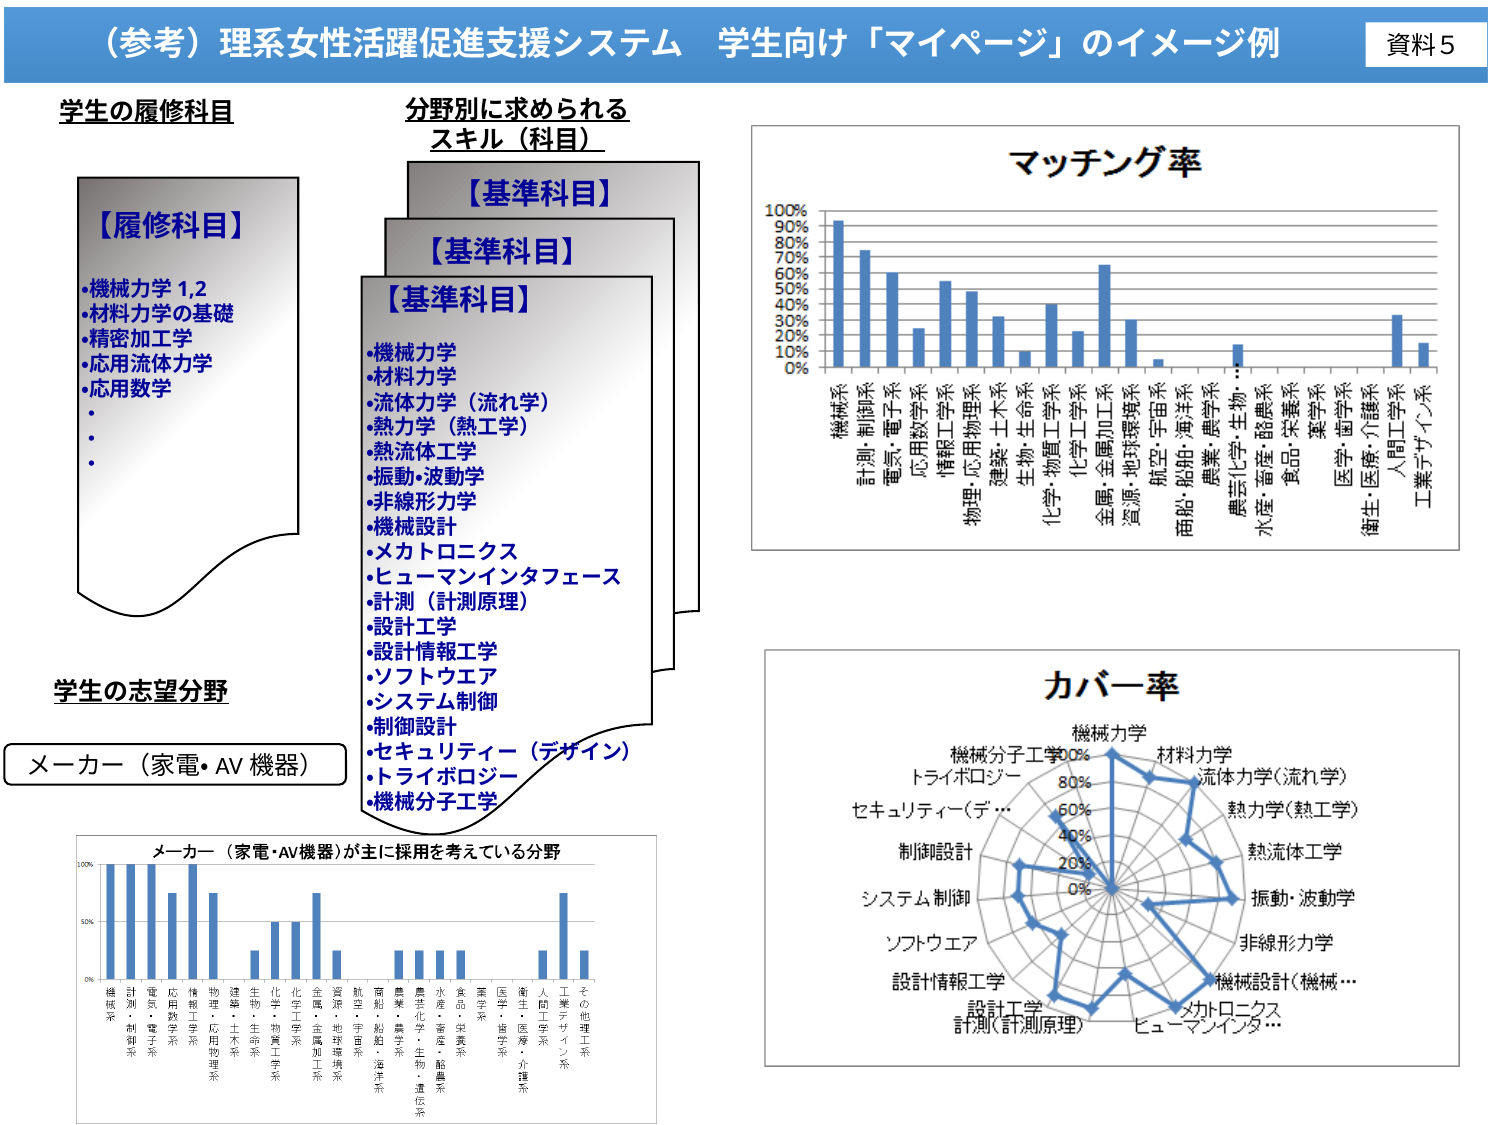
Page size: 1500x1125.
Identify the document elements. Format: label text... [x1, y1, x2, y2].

text_box 【履修科目】 [69, 200, 335, 250]
text_box 学生の志望分野 [39, 668, 293, 713]
text_box 【基準科目】 [436, 167, 645, 218]
text_box 【基準科目】 [399, 226, 607, 276]
text_box メーカー（家電・AV機器） [3, 743, 348, 786]
text_box ・機械力学1,2 ・材料力学の基礎 ・精密加工学 ・応用流体力学 ・応用数学 ・ ・ ・ [66, 268, 266, 533]
picture [751, 125, 1460, 551]
text_box 学生の履修科目 [44, 87, 299, 133]
text_box （参考）理系女性活躍促進支援システム 学生向け「マイページ」のイメージ例 [5, 14, 1489, 70]
text_box [77, 250, 300, 618]
text_box 資料５ [1365, 22, 1488, 67]
text_box ・機械力学 ・材料力学 ・流体力学（流れ学） ・熱力学（熱工学） ・熱流体工学 ・振動・波動学 ・非線形力学 ・機械設計 ・メカトロニクス ・ヒューマンインタフェース ・計測（計測原理） ・設計工学 ・設計情報工学 ・ソフトウエア ・システム制御 ・制御設計 ・セキュリティー（デザイン） ・トライボロジー ・機械分子工学 [351, 331, 674, 847]
picture [75, 835, 657, 1124]
text_box [77, 176, 300, 200]
text_box [4, 7, 1488, 83]
text_box 【基準科目】 [355, 274, 564, 325]
text_box 分野別に求められる スキル（科目） [361, 86, 674, 161]
text_box [360, 160, 700, 671]
picture [763, 648, 1460, 1067]
